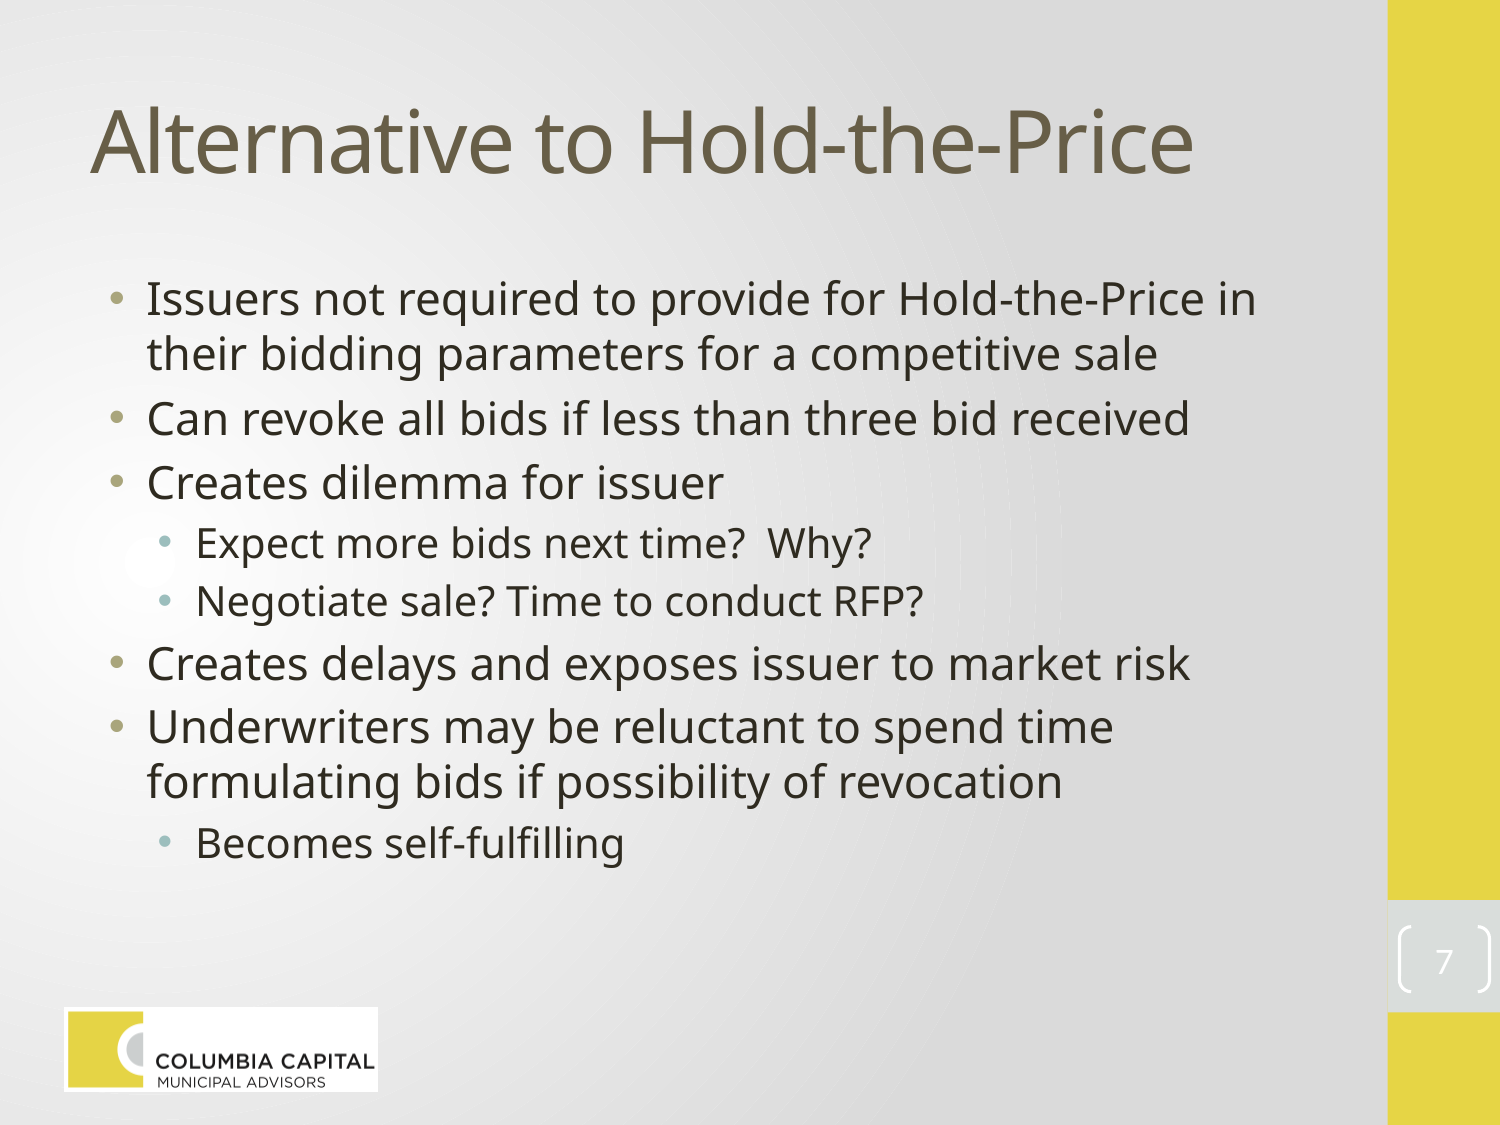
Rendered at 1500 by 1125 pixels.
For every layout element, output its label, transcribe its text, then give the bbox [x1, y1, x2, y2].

slide_number 7 [1397, 925, 1492, 994]
picture [64, 1007, 378, 1092]
title Alternative to Hold-the-Price [75, 45, 1325, 233]
list Issuers not required to provide for Hold-the-Price in their bidding parameters for a competitive sale Can revoke all bids if less than three bid received Creates dilemma for issuer Expect more bids next time? Why? Negotiate sale? Time to conduct RFP? Creates delays and exposes issuer to market risk Underwriters may be reluctant to spend time formulating bids if possibility of revocation Becomes self-fulfilling [75, 262, 1325, 1050]
